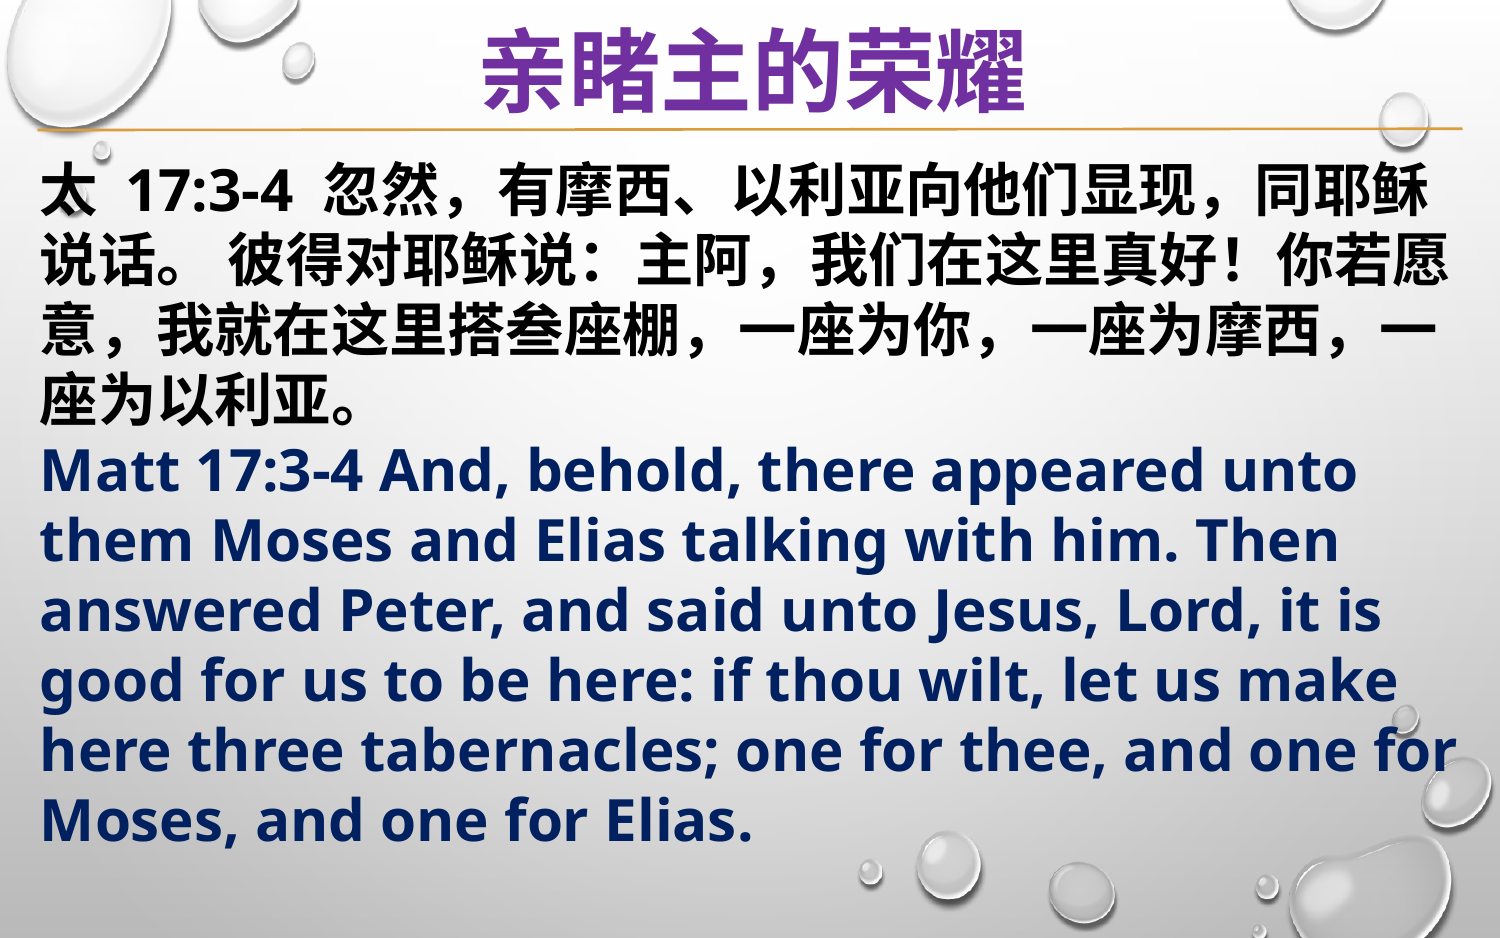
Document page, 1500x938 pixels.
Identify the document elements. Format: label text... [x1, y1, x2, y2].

text_box 太 17:3-4 忽然，有摩西、以利亚向他们显现，同耶稣说话。 彼得对耶稣说：主阿，我们在这里真好！你若愿意，我就在这里搭叁座棚，一座为你，一座为摩西，一座为以利亚。 Matt 17:3-4 And, behold, there appeared unto them Moses and Elias talking with him. Then answered Peter, and said unto Jesus, Lord, it is good for us to be here: if thou wilt, let us make here three tabernacles; one for thee, and one for Moses, and one for Elias. [24, 145, 1488, 765]
text_box 亲睹主的荣耀 [462, 6, 1063, 126]
picture [0, 0, 1500, 938]
